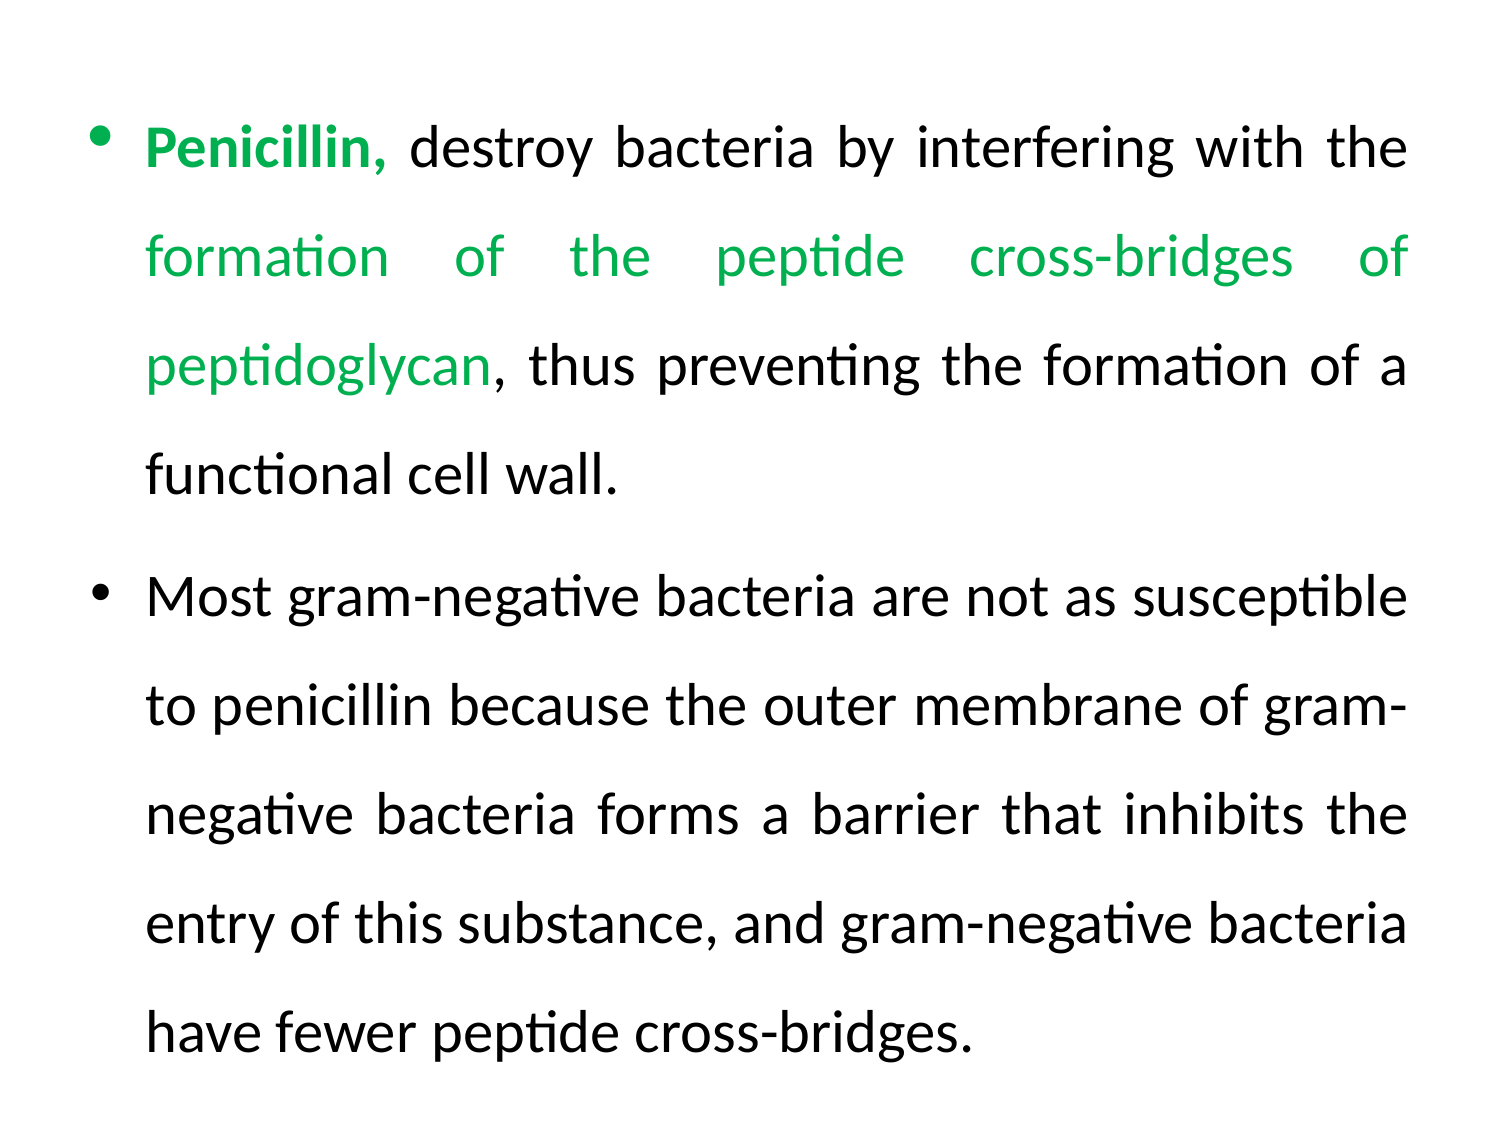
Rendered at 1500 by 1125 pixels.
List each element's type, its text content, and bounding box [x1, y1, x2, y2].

list Penicillin, destroy bacteria by interfering with the formation of the peptide cross-bridges of peptidoglycan, thus preventing the formation of a functional cell wall. Most gram-negative bacteria are not as susceptible to penicillin because the outer membrane of gram-negative bacteria forms a barrier that inhibits the entry of this substance, and gram-negative bacteria have fewer peptide cross-bridges. [75, 62, 1425, 1100]
